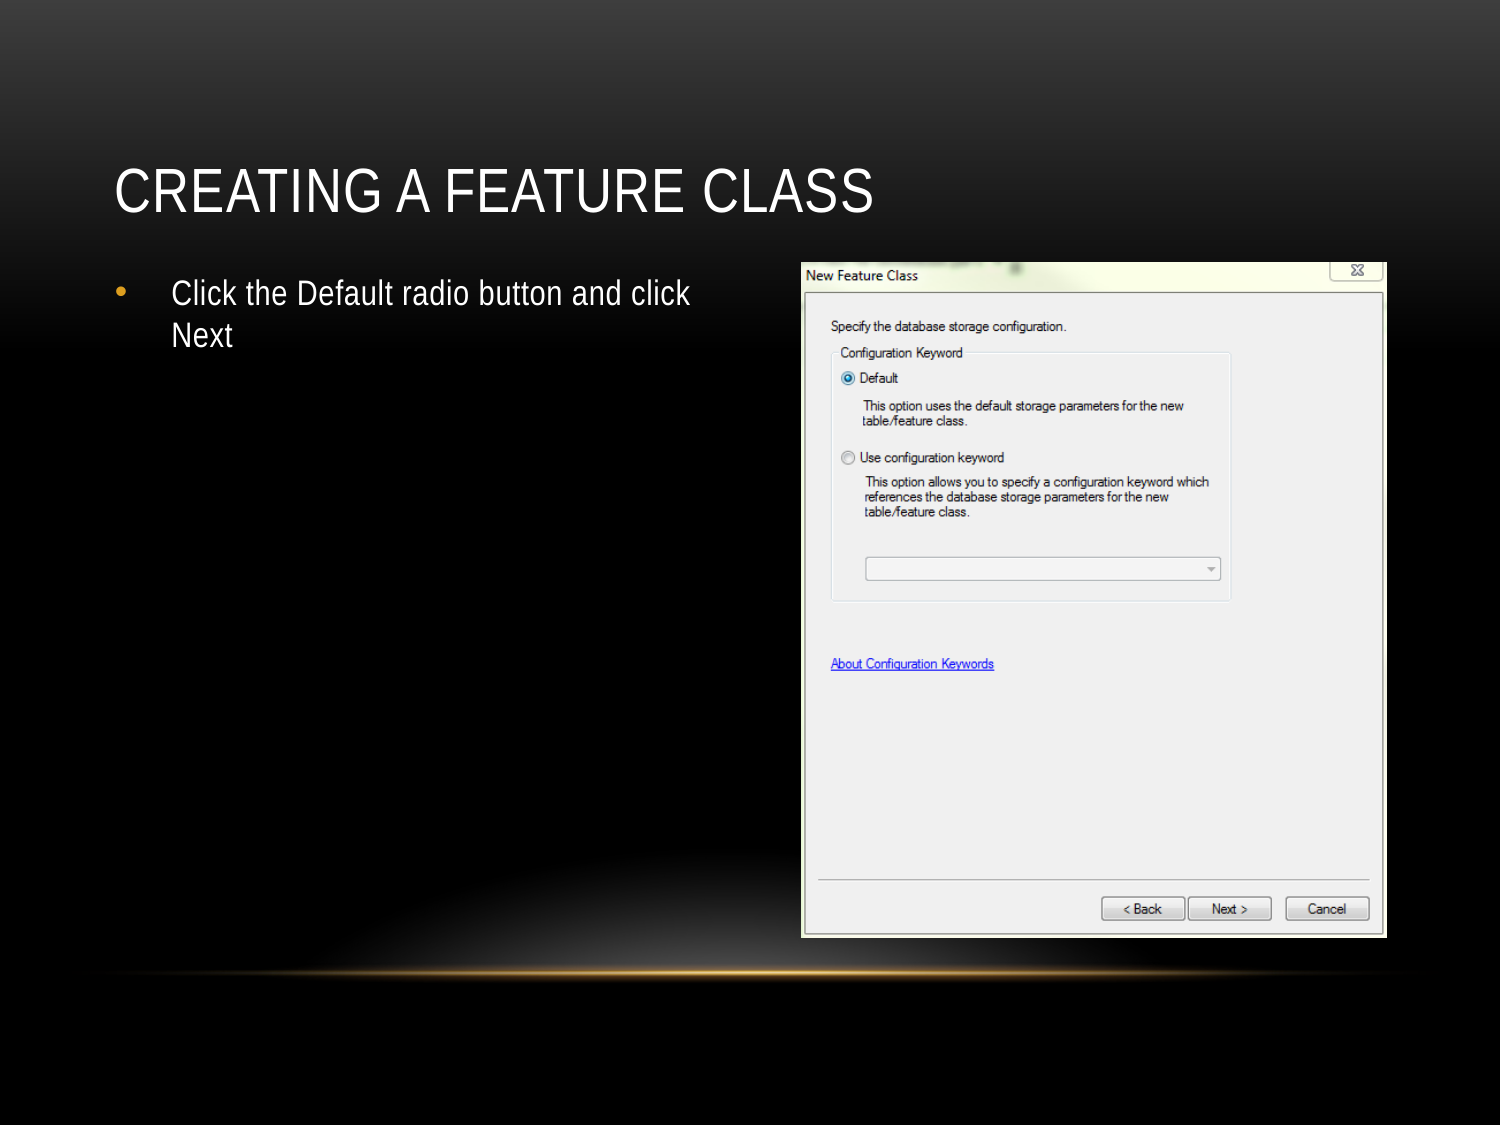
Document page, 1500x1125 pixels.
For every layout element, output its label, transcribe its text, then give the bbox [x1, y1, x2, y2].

list Click the Default radio button and click Next [99, 262, 713, 938]
title Creating a feature class [99, 45, 1400, 233]
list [800, 262, 1387, 938]
picture [0, 0, 1500, 1125]
